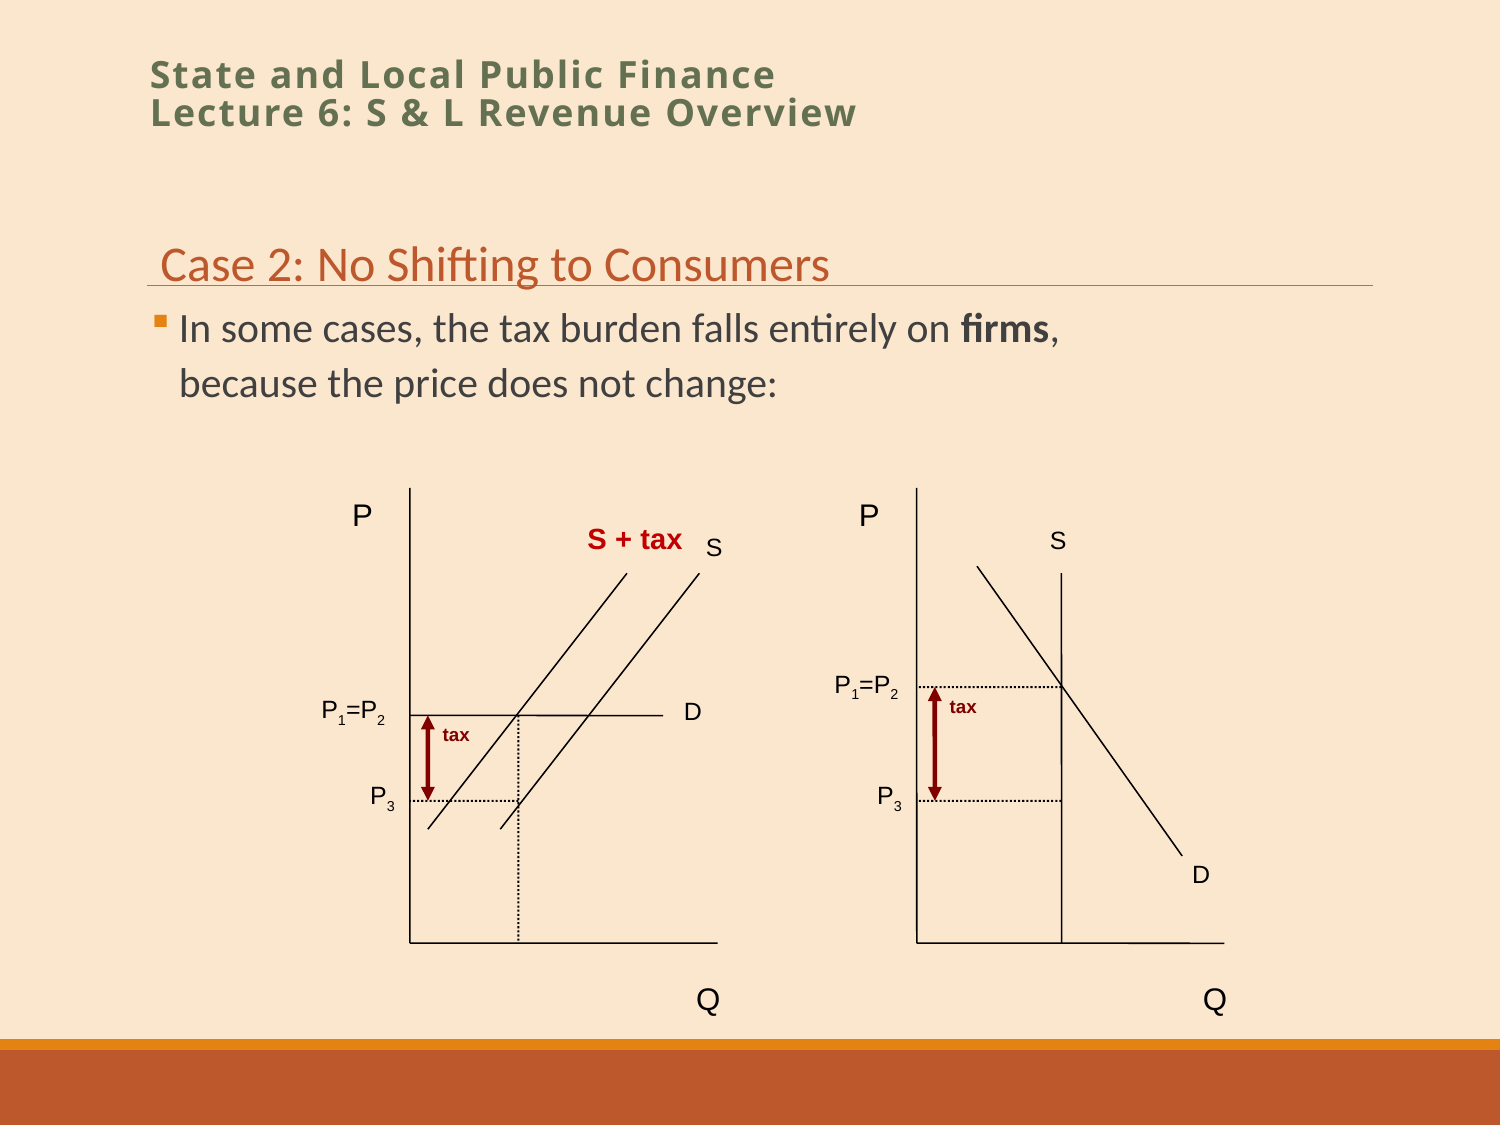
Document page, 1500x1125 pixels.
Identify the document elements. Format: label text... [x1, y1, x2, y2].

text_box State and Local Public Finance Lecture 6: S & L Revenue Overview [135, 50, 1373, 147]
list In some cases, the tax burden falls entirely on firms, because the price does not change: [150, 300, 225, 408]
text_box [228, 288, 1280, 1086]
text_box Case 2: No Shifting to Consumers [145, 224, 846, 300]
